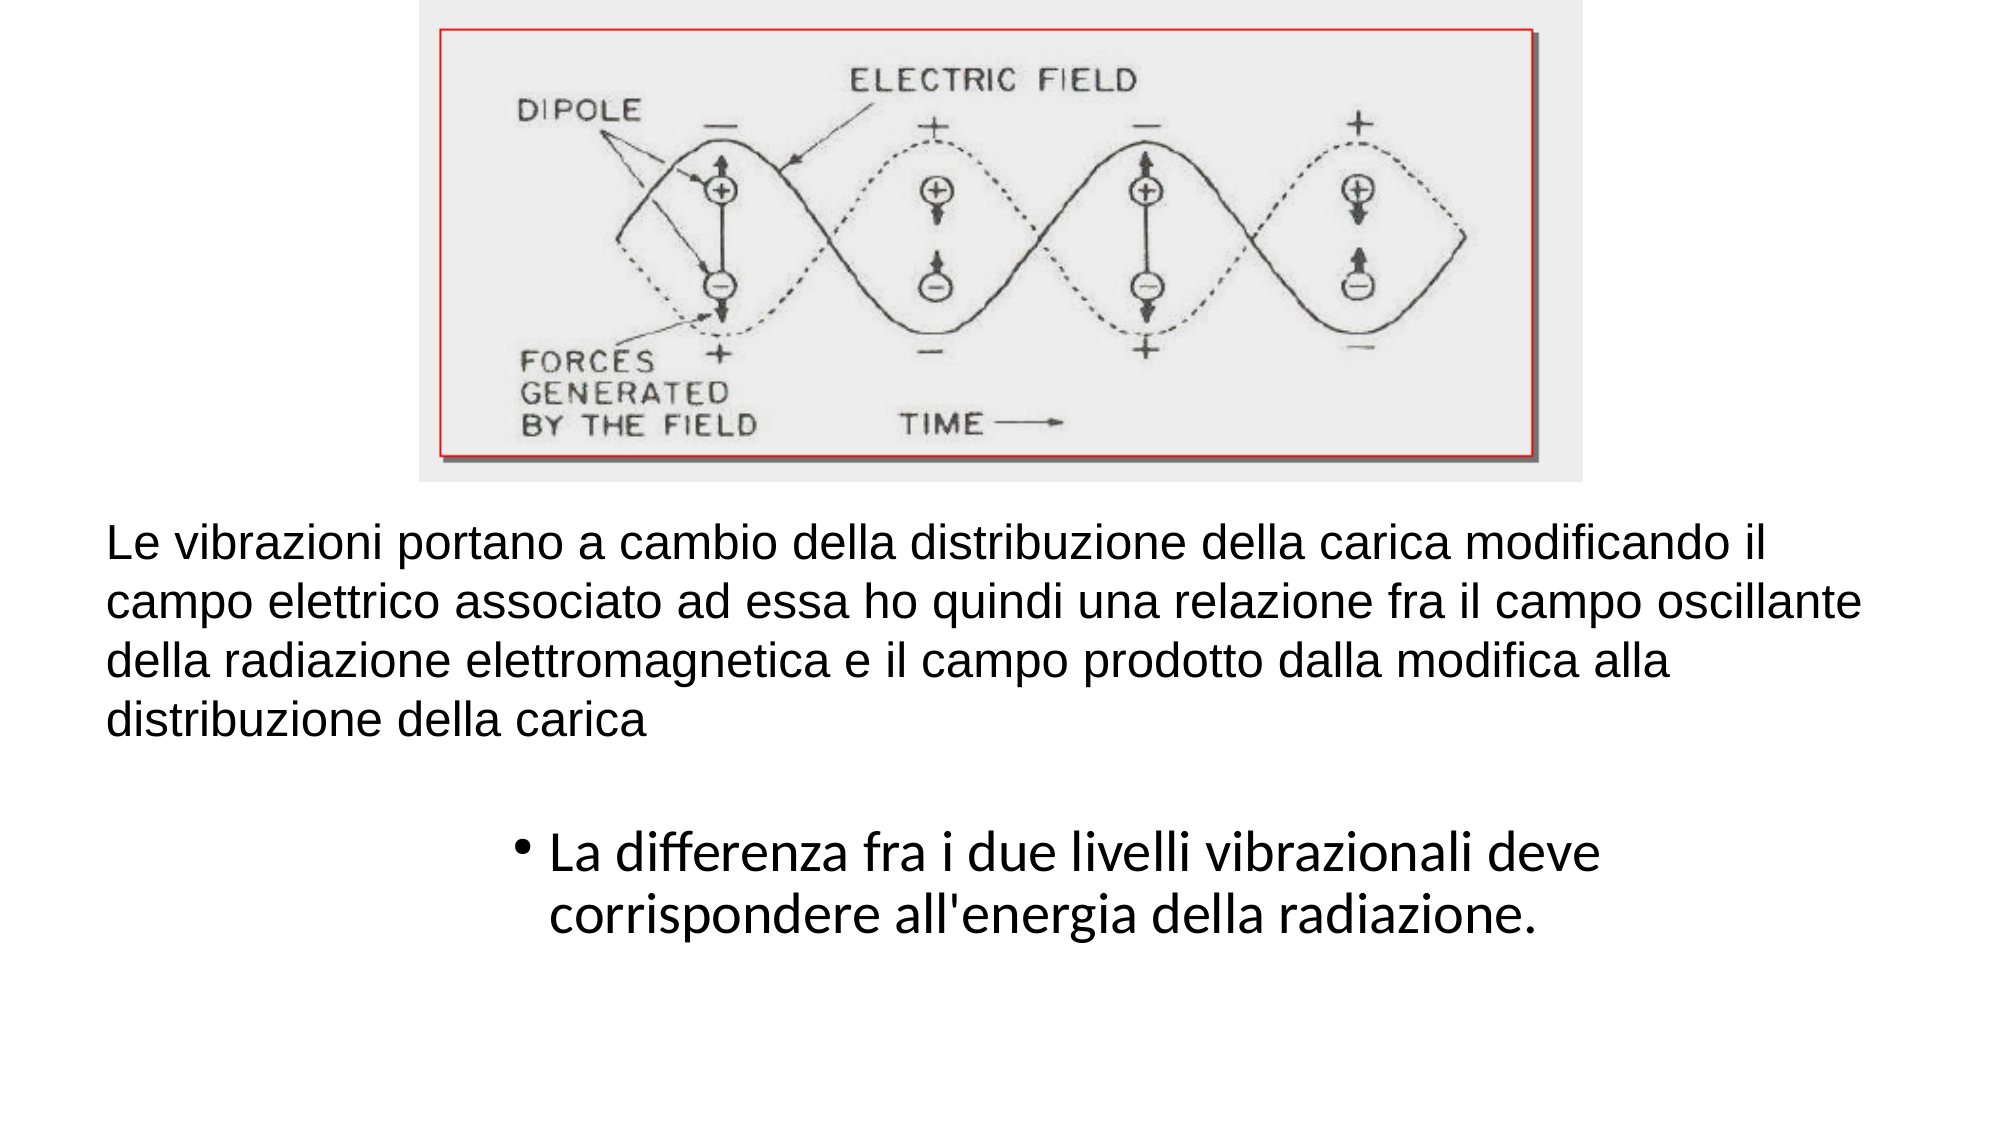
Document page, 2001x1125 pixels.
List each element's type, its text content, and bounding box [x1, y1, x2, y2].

text_box Le vibrazioni portano a cambio della distribuzione della carica modificando il campo elettrico associato ad essa ho quindi una relazione fra il campo oscillante della radiazione elettromagnetica e il campo prodotto dalla modifica alla distribuzione della carica [92, 503, 1910, 753]
text_box La differenza fra i due livelli vibrazionali deve corrispondere all'energia della radiazione. [497, 813, 1848, 978]
picture [419, 0, 1583, 483]
